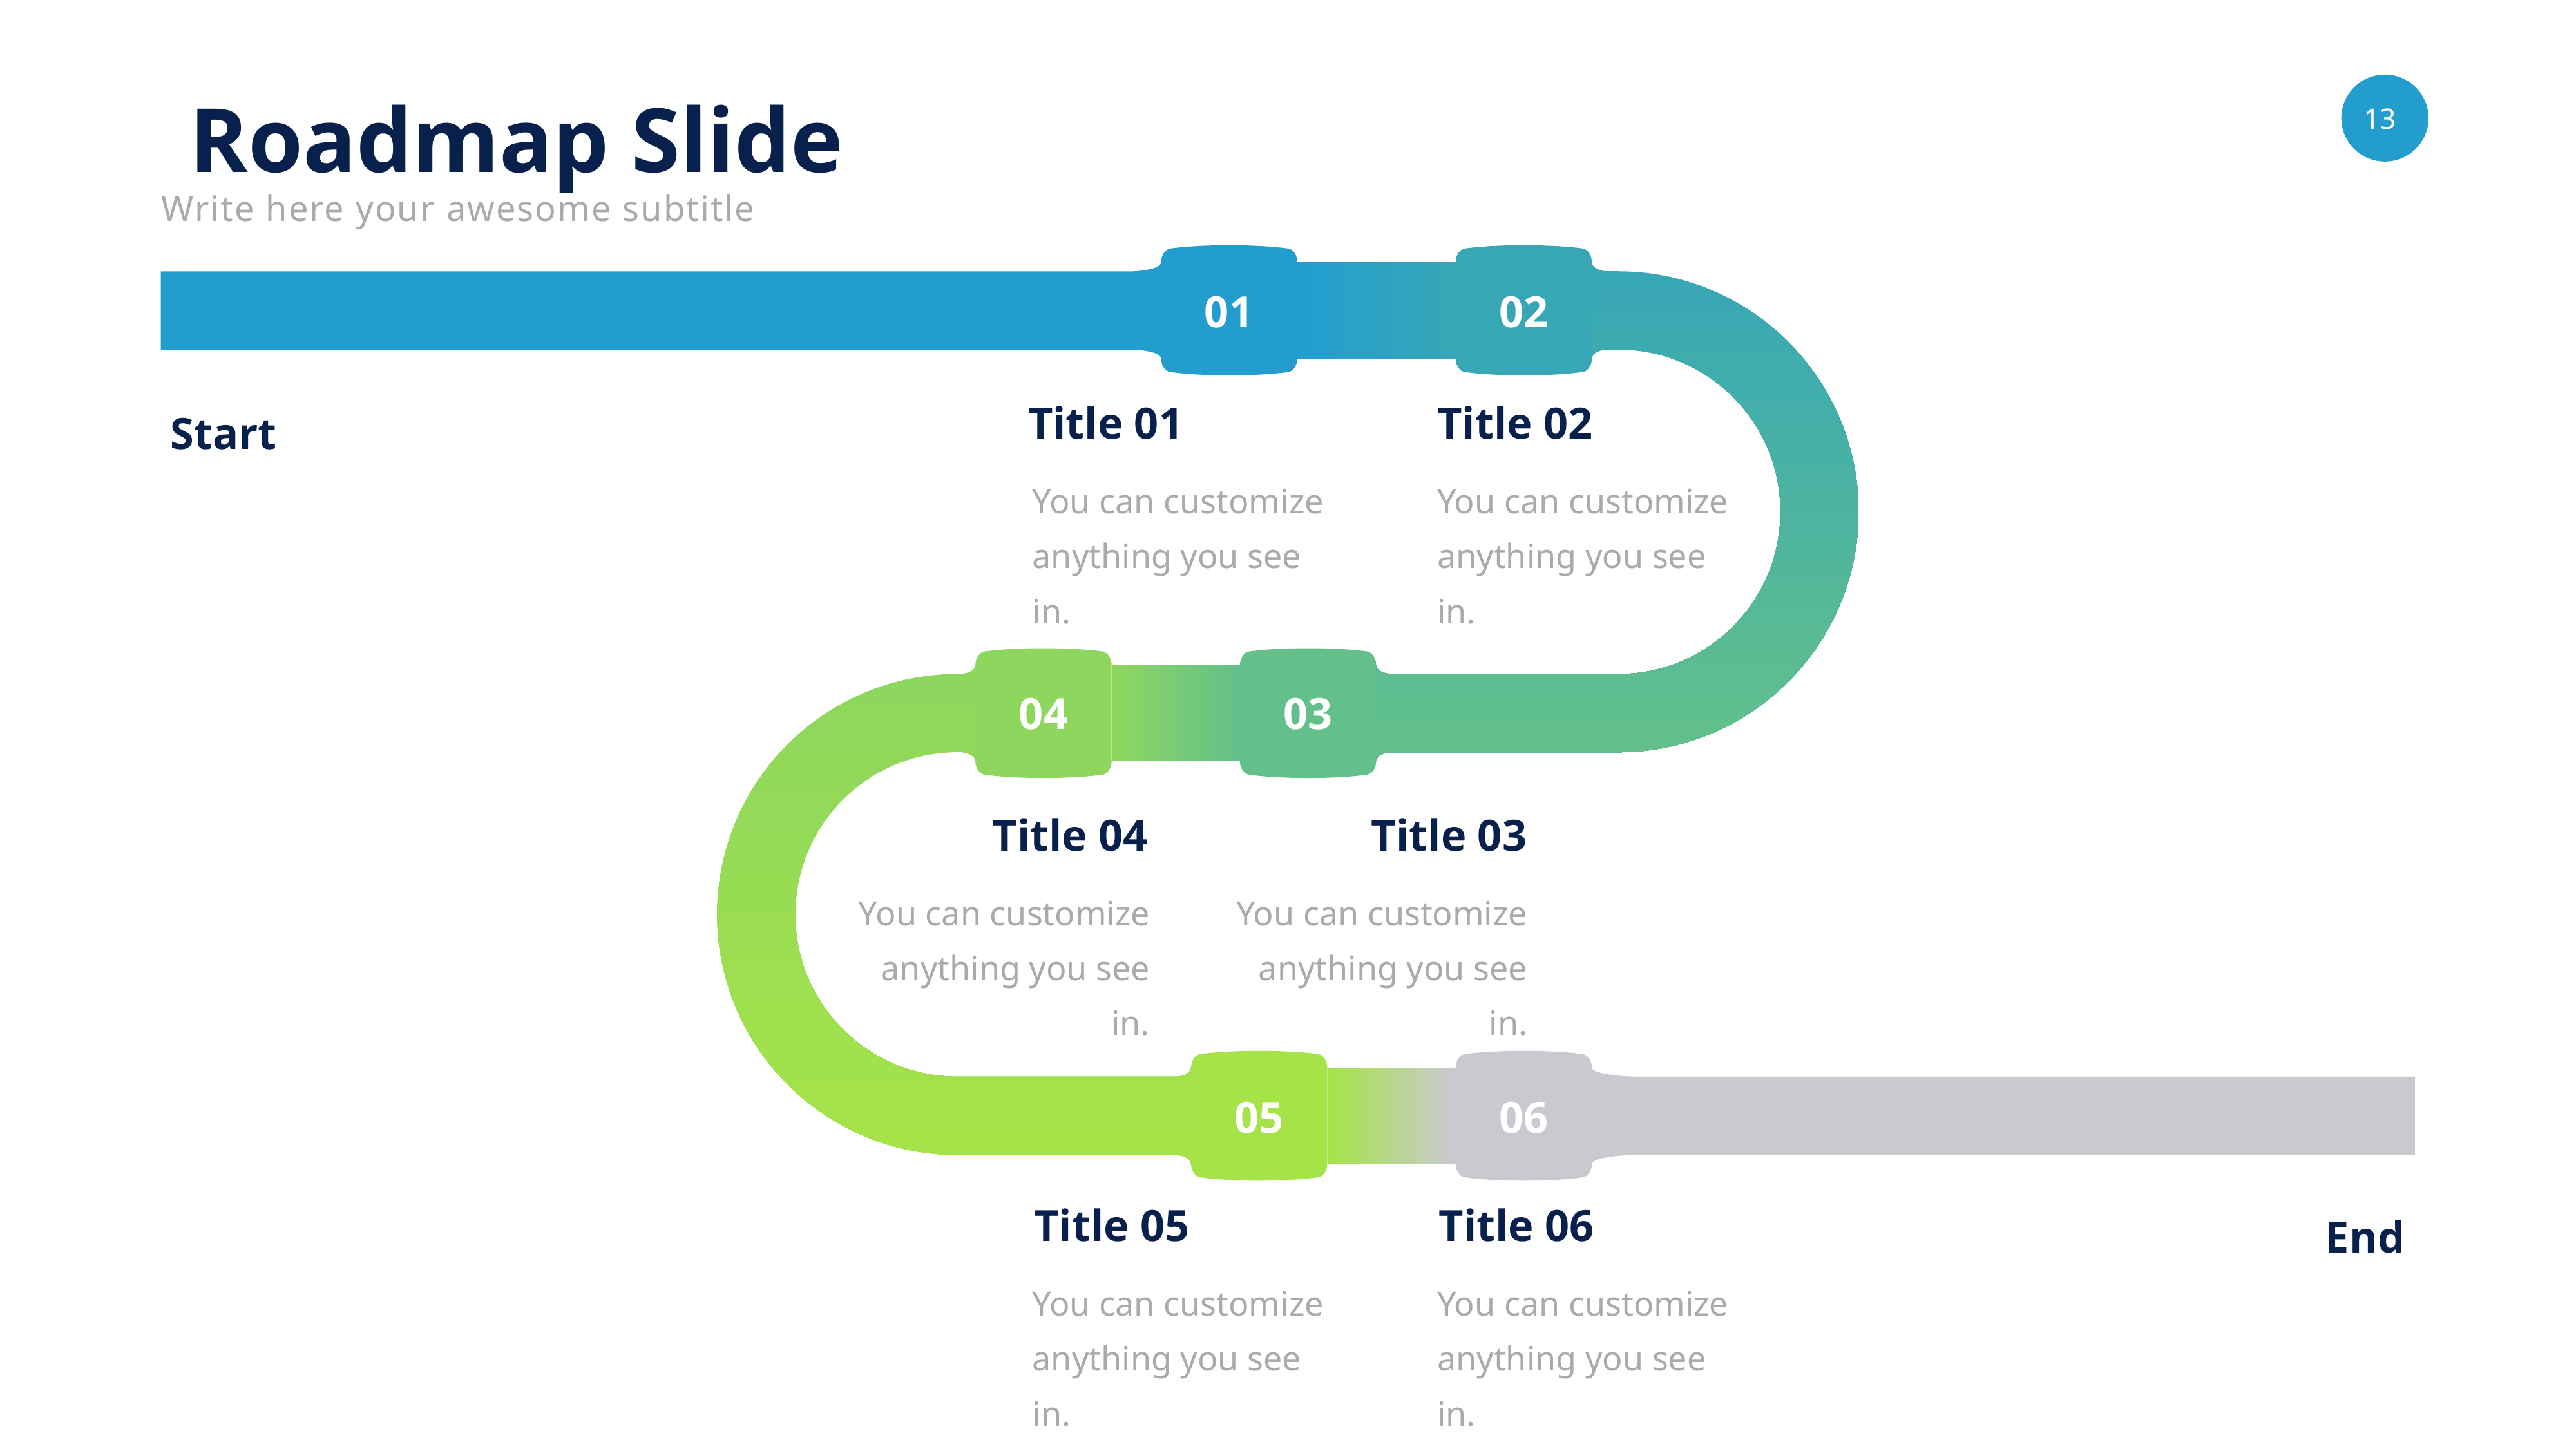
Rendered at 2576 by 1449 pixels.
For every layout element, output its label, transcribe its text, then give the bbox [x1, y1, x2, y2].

text_box End [2315, 1205, 2414, 1267]
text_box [837, 802, 1160, 993]
text_box Roadmap Slide [180, 51, 853, 195]
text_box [1022, 390, 1345, 582]
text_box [160, 245, 2416, 1182]
text_box Write here your awesome subtitle [151, 182, 765, 233]
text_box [1022, 1193, 1345, 1384]
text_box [1215, 802, 1538, 993]
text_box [1427, 390, 1750, 582]
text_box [1427, 1193, 1750, 1384]
